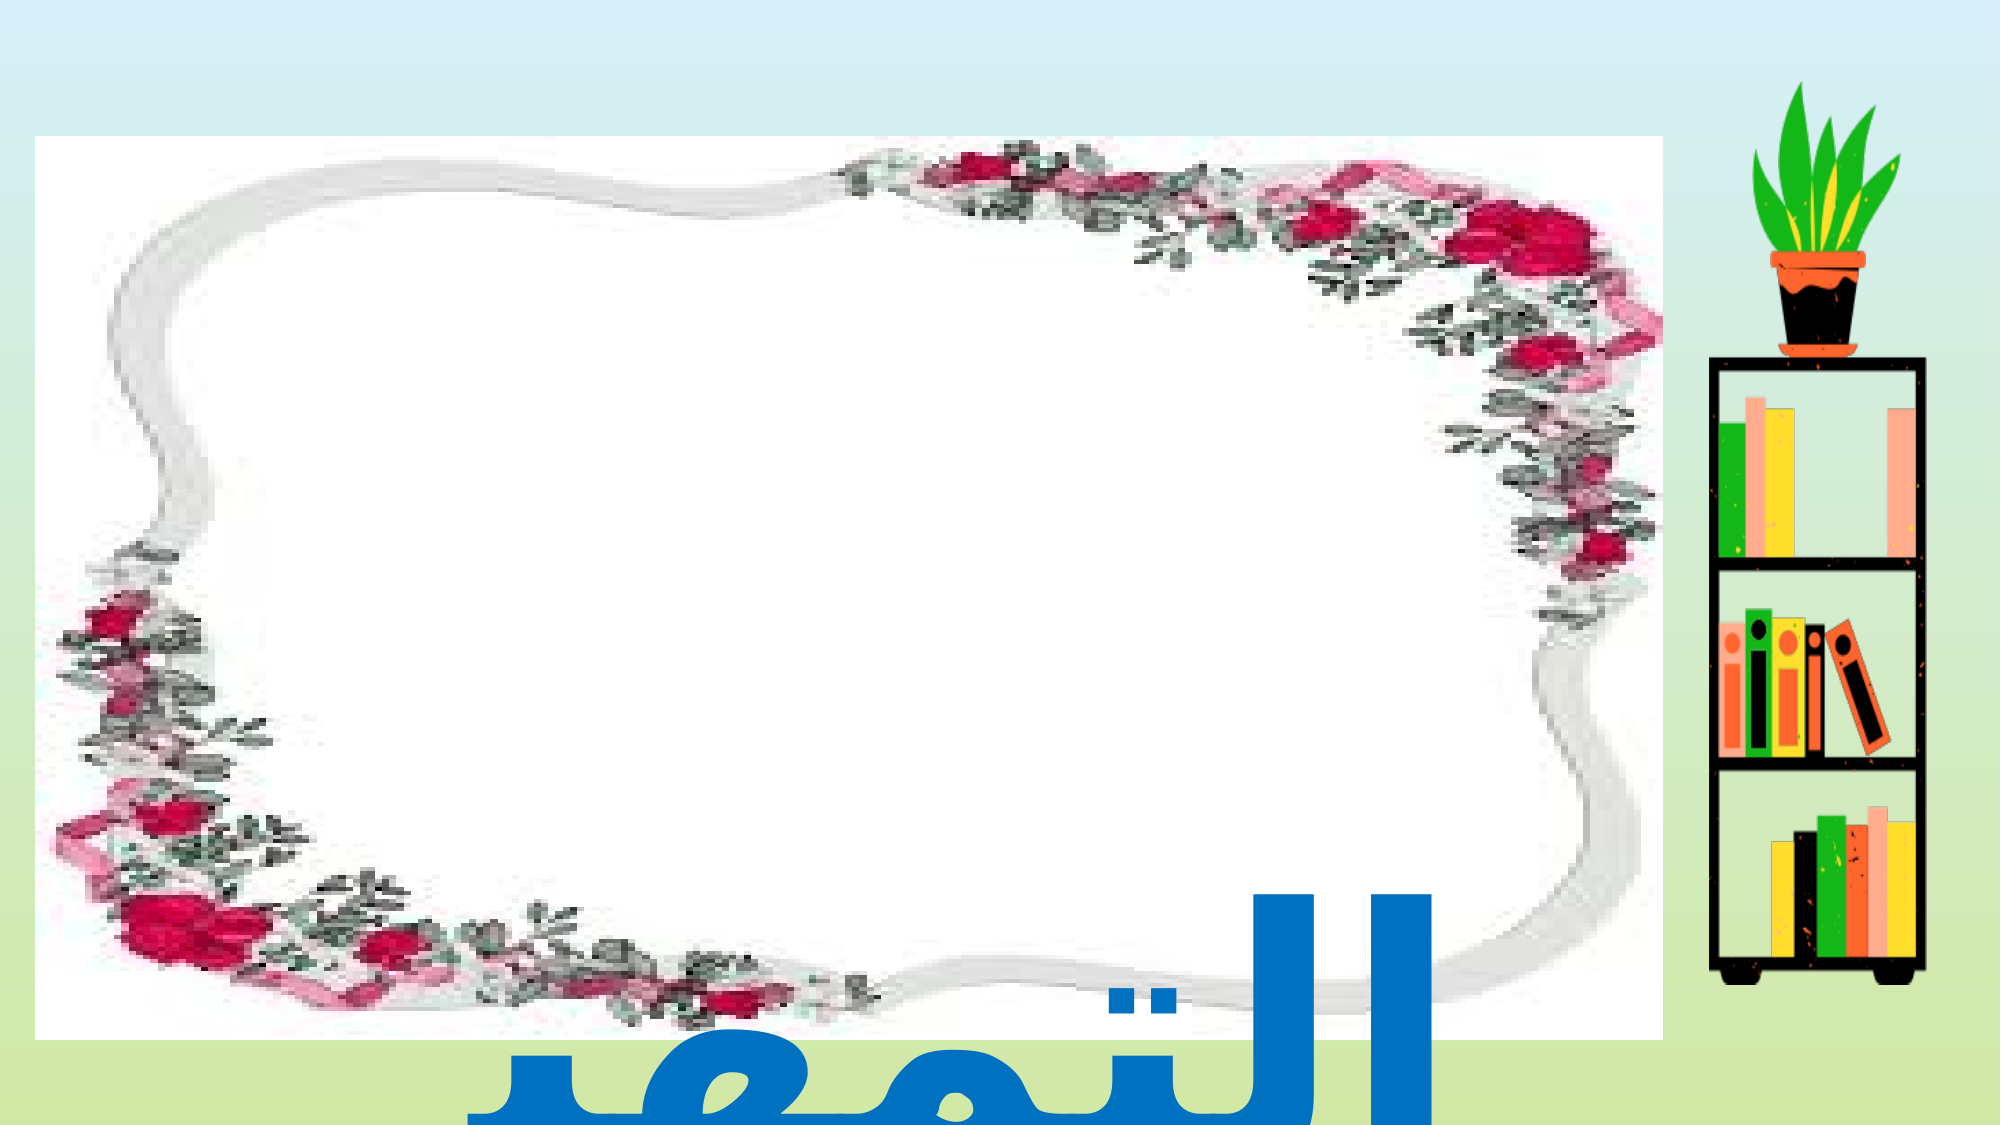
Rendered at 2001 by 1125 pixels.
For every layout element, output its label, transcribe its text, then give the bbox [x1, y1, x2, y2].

picture [1708, 80, 1928, 985]
text_box التمهيد [259, 1049, 1482, 1125]
picture [35, 136, 1663, 1040]
